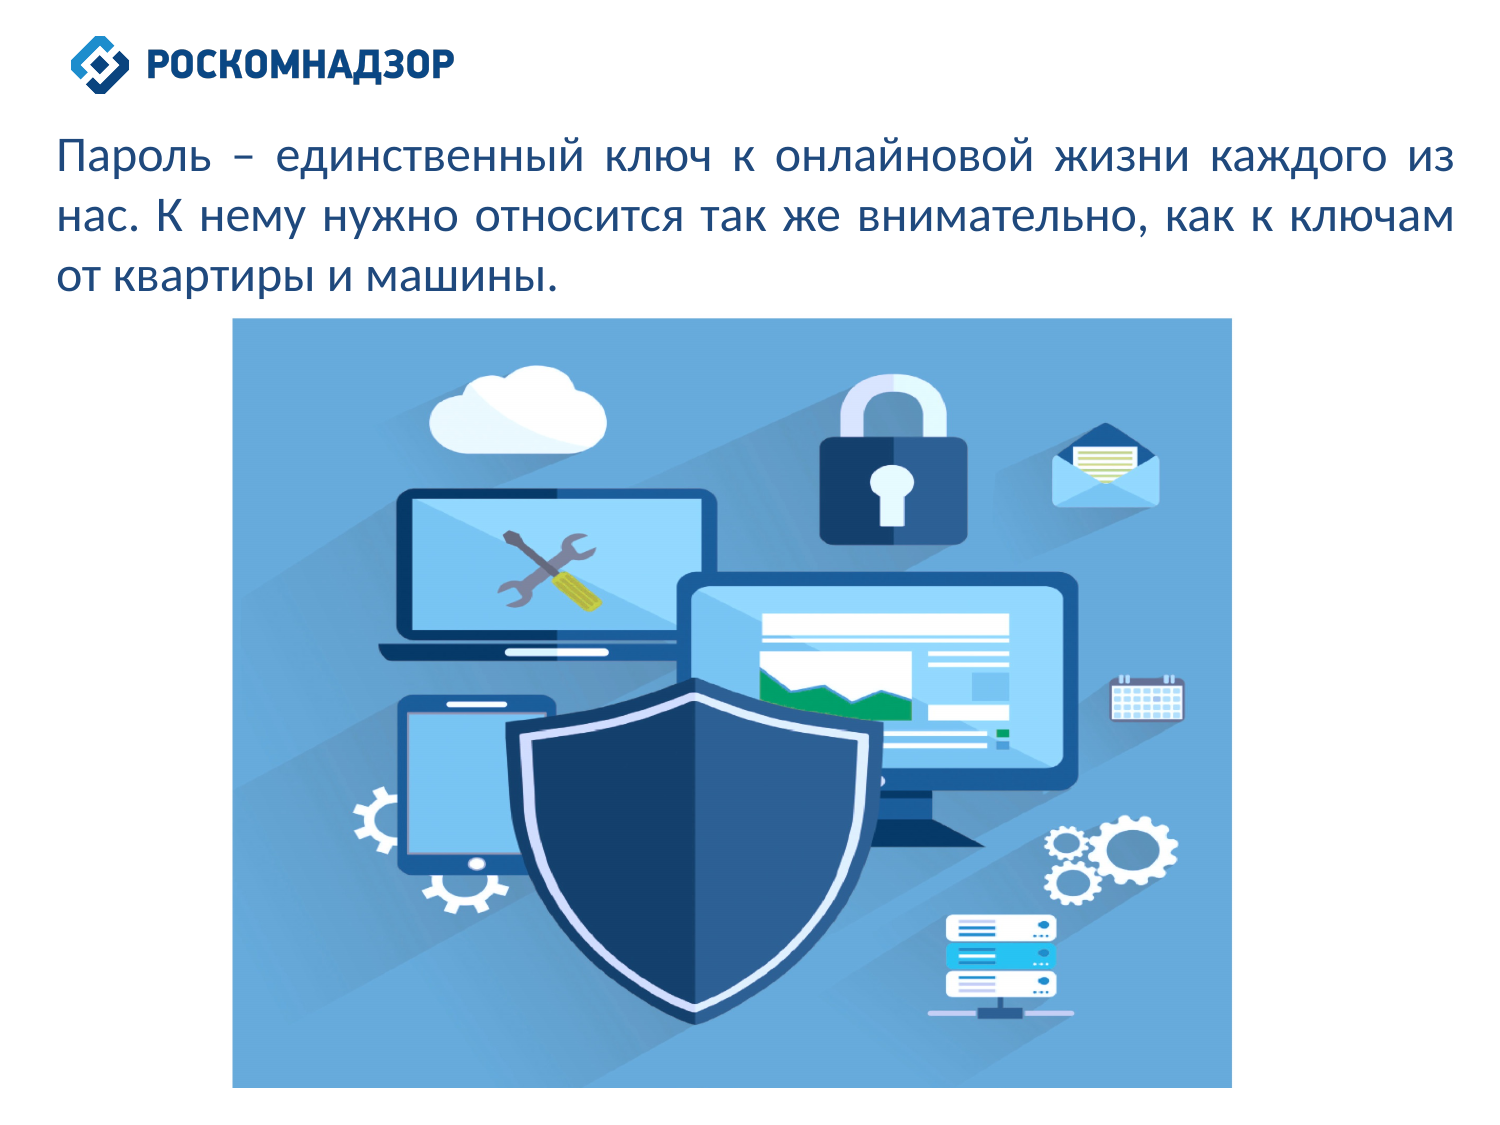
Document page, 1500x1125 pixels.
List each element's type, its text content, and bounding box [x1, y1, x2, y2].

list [229, 314, 1235, 1089]
text_box Пароль – единственный ключ к онлайновой жизни каждого из нас. К нему нужно относится так же внимательно, как к ключам от квартиры и машины. [41, 113, 1471, 309]
picture [70, 35, 130, 95]
picture [145, 47, 454, 86]
